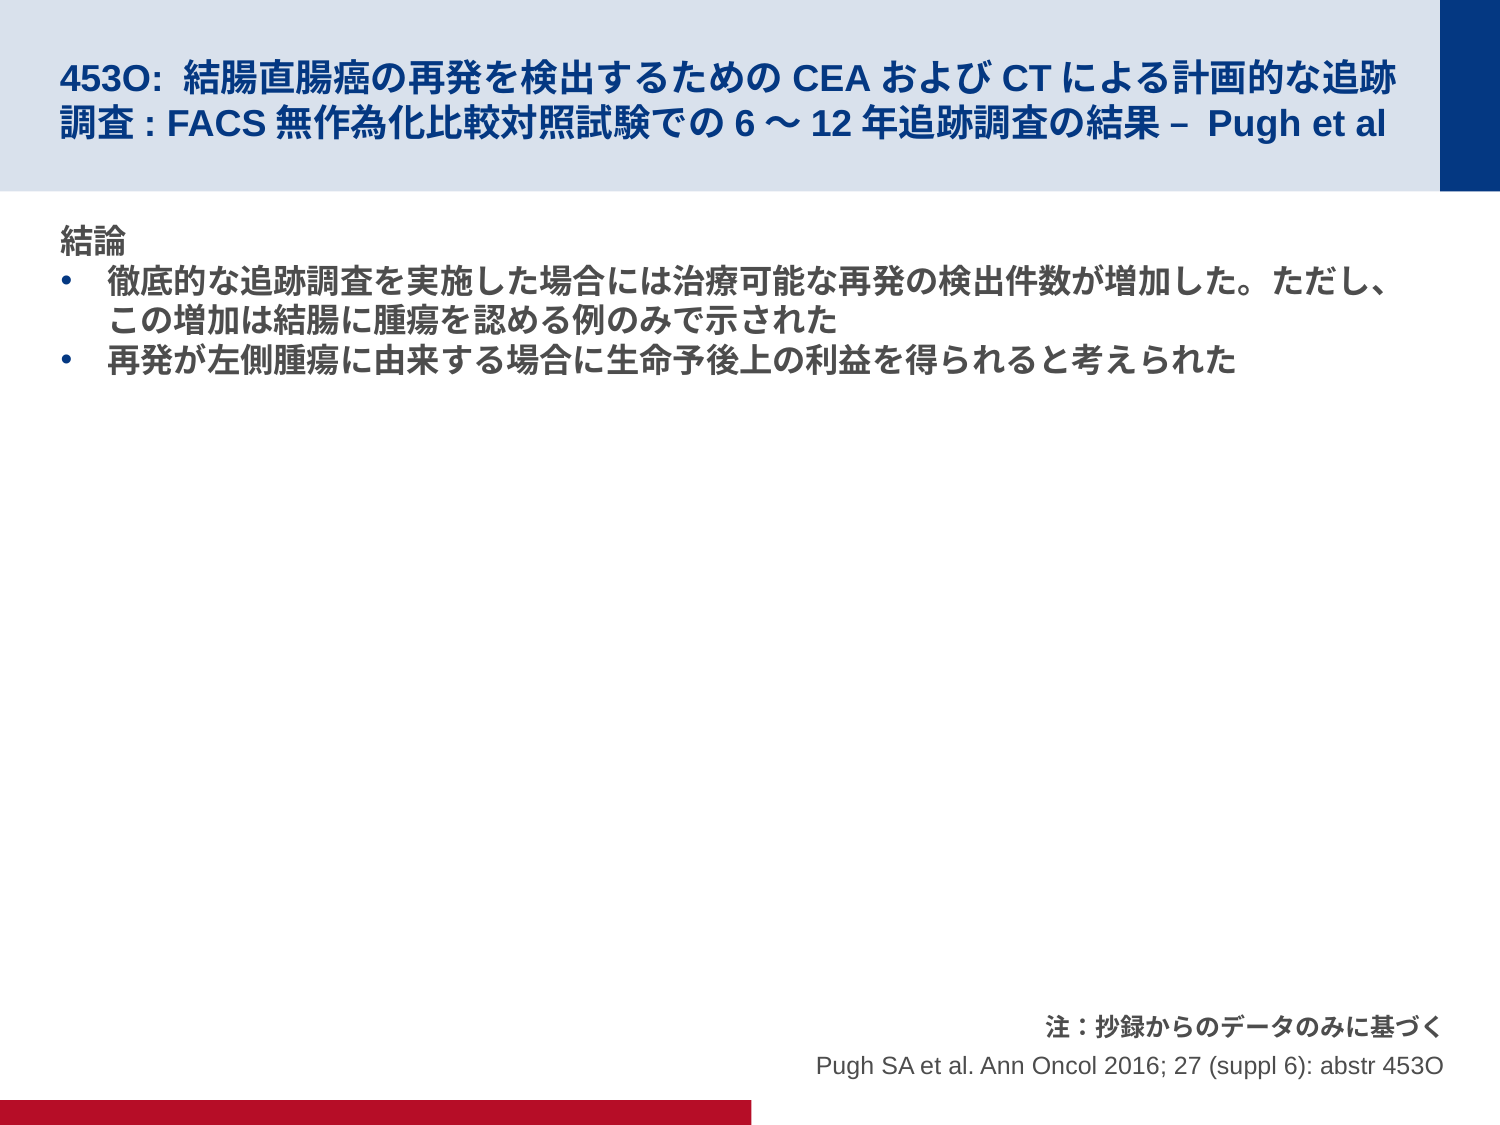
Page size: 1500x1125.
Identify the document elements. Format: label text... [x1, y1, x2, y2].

text_box 結論 徹底的な追跡調査を実施した場合には治療可能な再発の検出件数が増加した。ただし、この増加は結腸に腫瘍を認める例のみで示された 再発が左側腫瘍に由来する場合に生命予後上の利益を得られると考えられた [60, 212, 1440, 387]
list 注：抄録からのデータのみに基づく Pugh SA et al. Ann Oncol 2016; 27 (suppl 6): abstr 453O [718, 999, 1446, 1080]
title 453O: 結腸直腸癌の再発を検出するためのCEAおよびCTによる計画的な追跡調査: FACS無作為化比較対照試験での6～12年追跡調査の結果 – Pugh et al [59, 29, 1412, 162]
